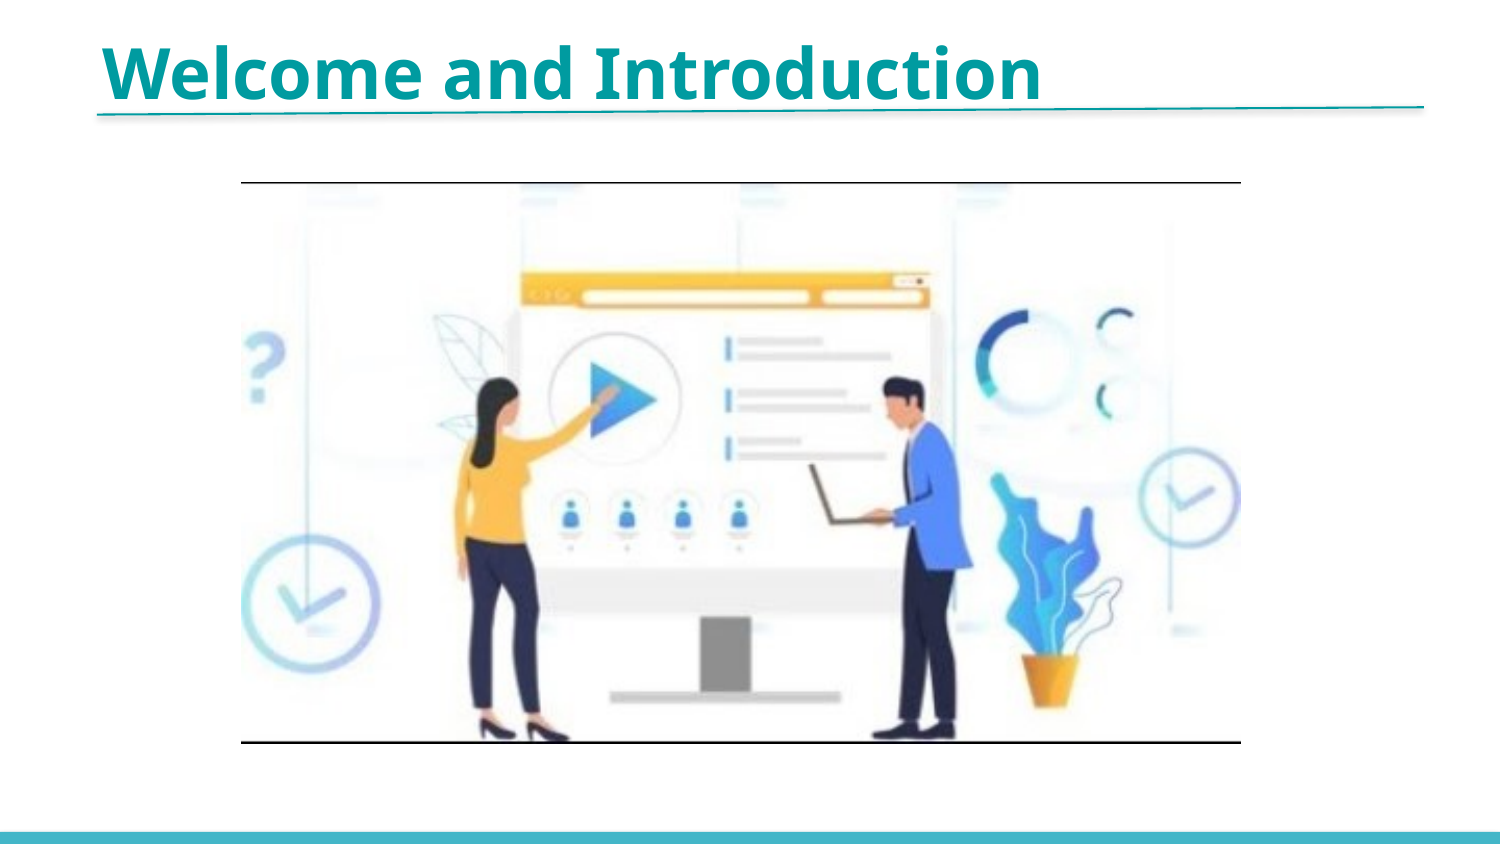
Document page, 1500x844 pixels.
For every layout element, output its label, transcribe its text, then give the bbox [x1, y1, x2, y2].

text_box [0, 831, 1500, 844]
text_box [96, 107, 1425, 115]
text_box Welcome and Introduction [87, 1, 1413, 142]
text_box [240, 181, 1242, 745]
